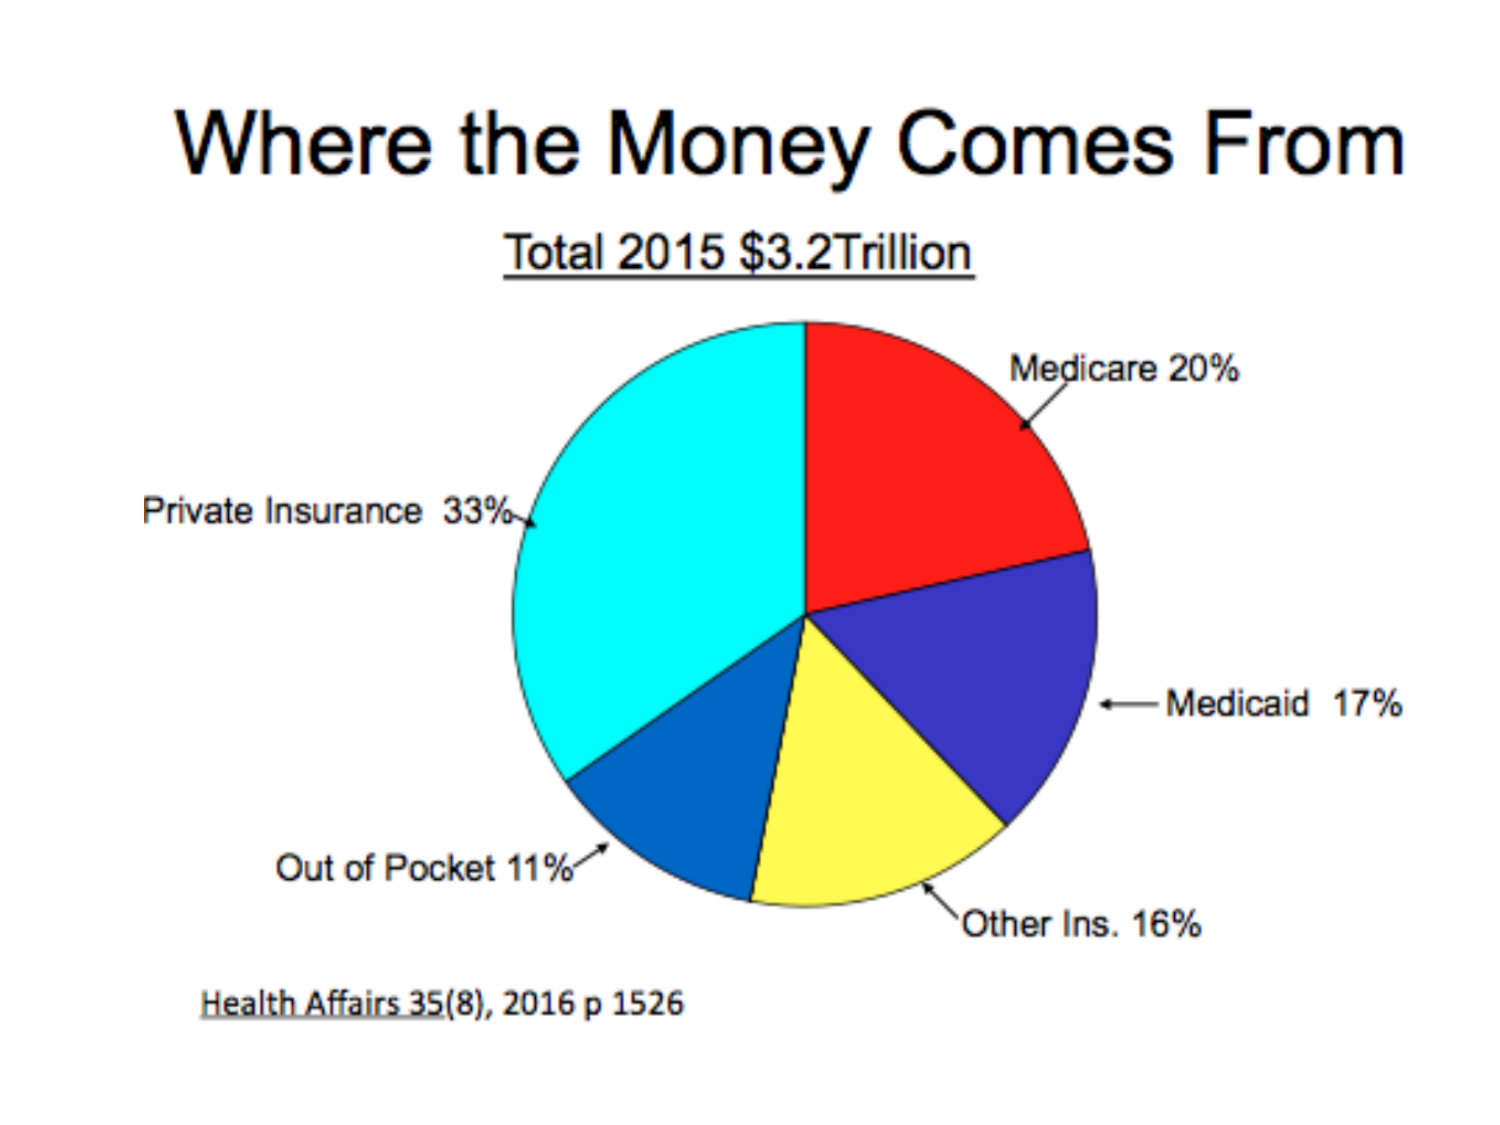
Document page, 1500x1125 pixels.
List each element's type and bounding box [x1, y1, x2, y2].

picture [144, 87, 1438, 1038]
